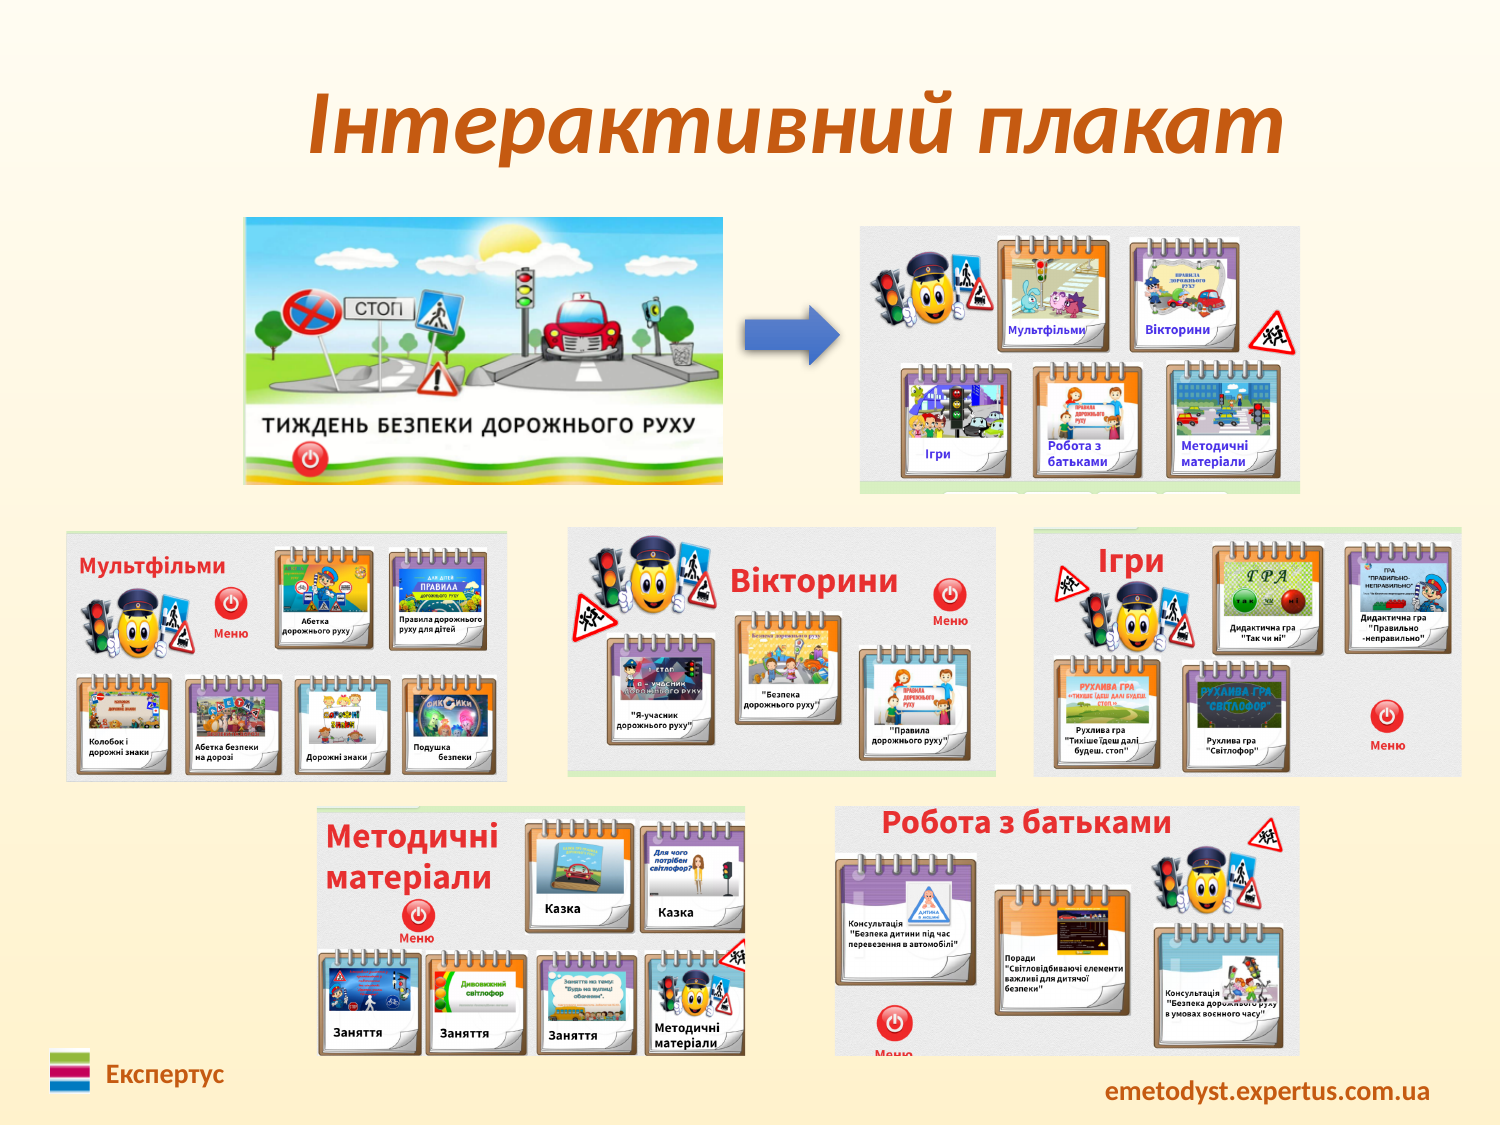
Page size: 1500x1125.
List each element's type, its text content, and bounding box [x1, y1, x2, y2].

text_box [745, 304, 840, 366]
picture [49, 1048, 90, 1094]
picture [859, 226, 1301, 494]
picture [834, 806, 1300, 1056]
picture [567, 526, 996, 777]
picture [243, 217, 723, 485]
text_box Інтерактивний плакат [291, 54, 1304, 179]
picture [1033, 526, 1462, 777]
picture [316, 806, 746, 1056]
text_box emetodyst.expertus.com.ua [1090, 1065, 1466, 1114]
text_box Експертус [91, 1048, 302, 1097]
picture [66, 531, 508, 782]
